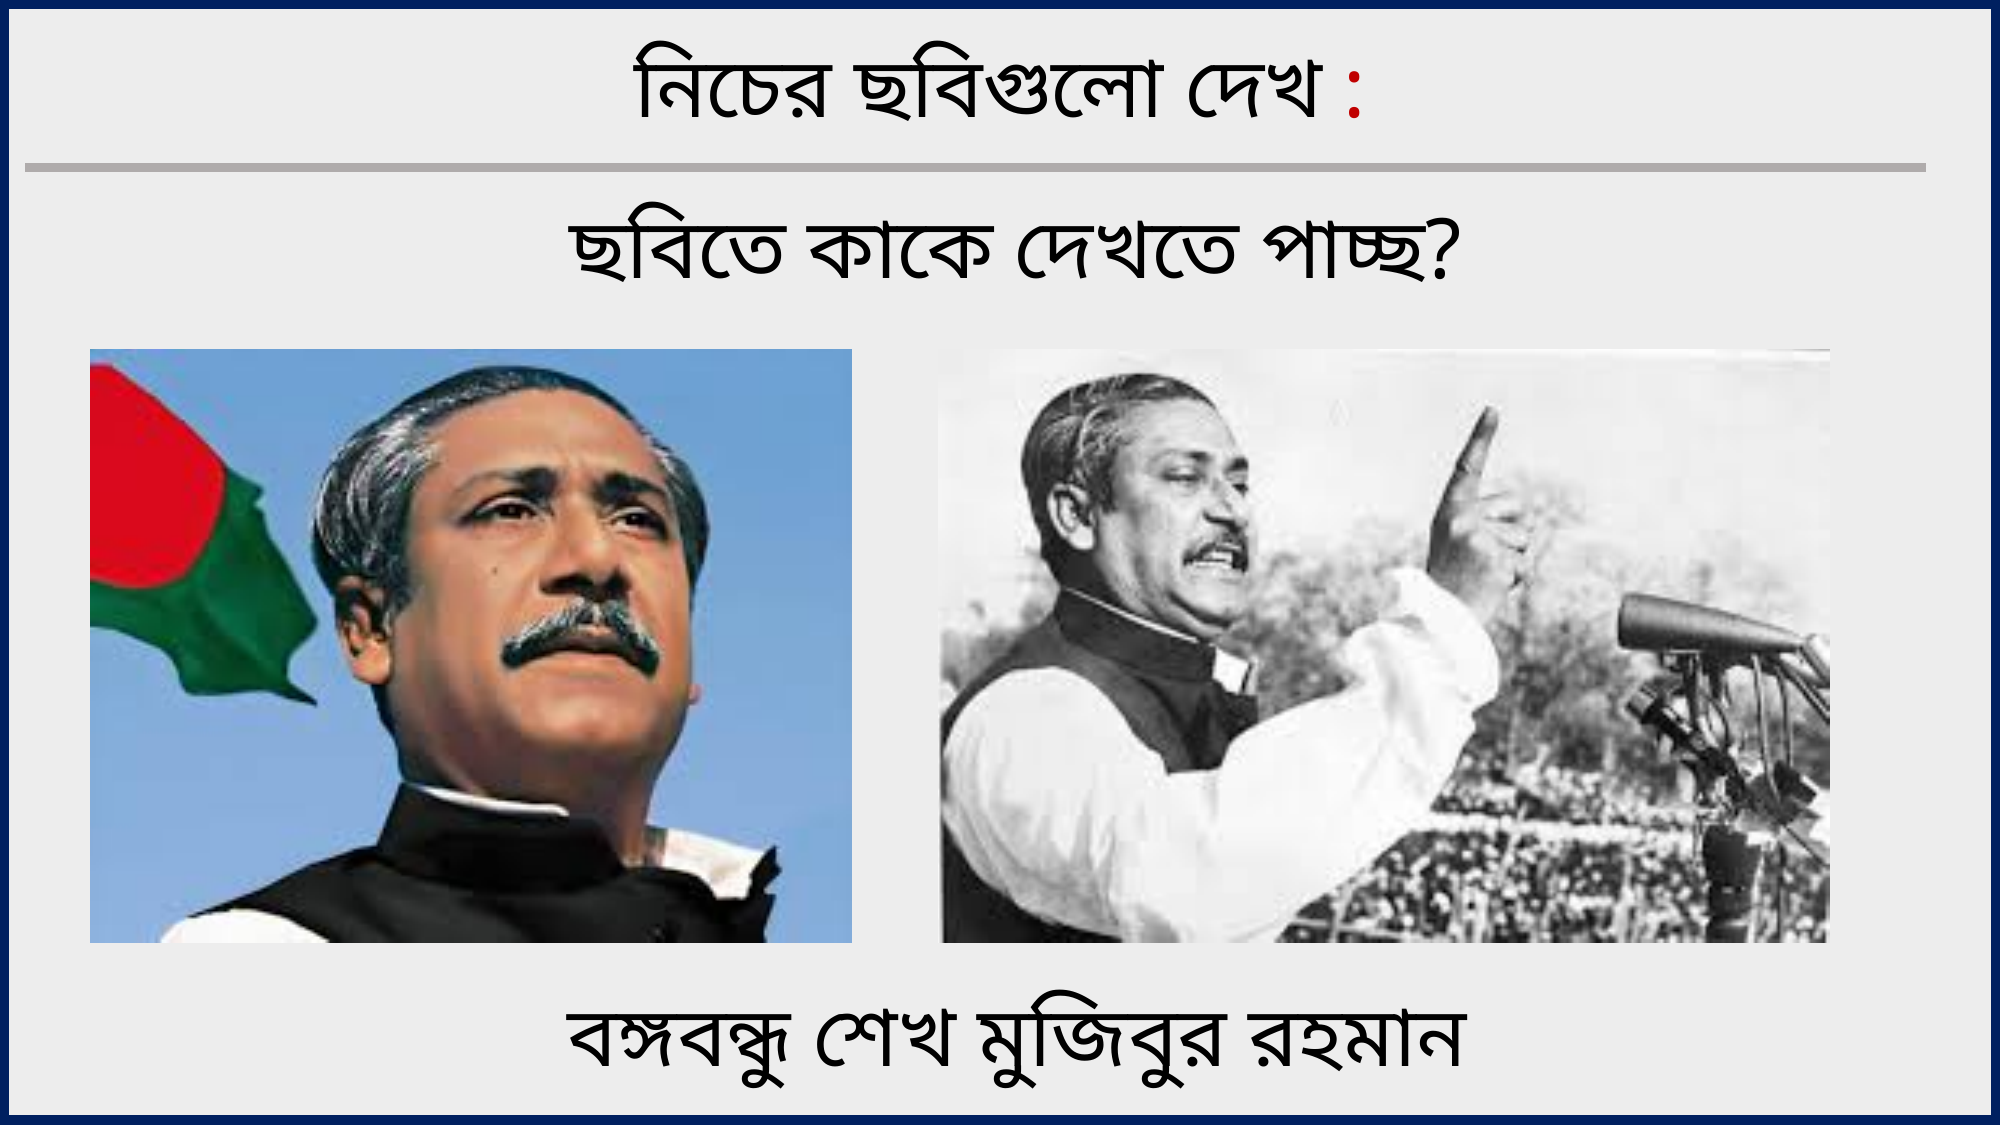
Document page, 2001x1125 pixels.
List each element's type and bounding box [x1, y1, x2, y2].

picture [938, 349, 1830, 943]
text_box [0, 0, 2000, 1125]
picture [90, 349, 852, 943]
